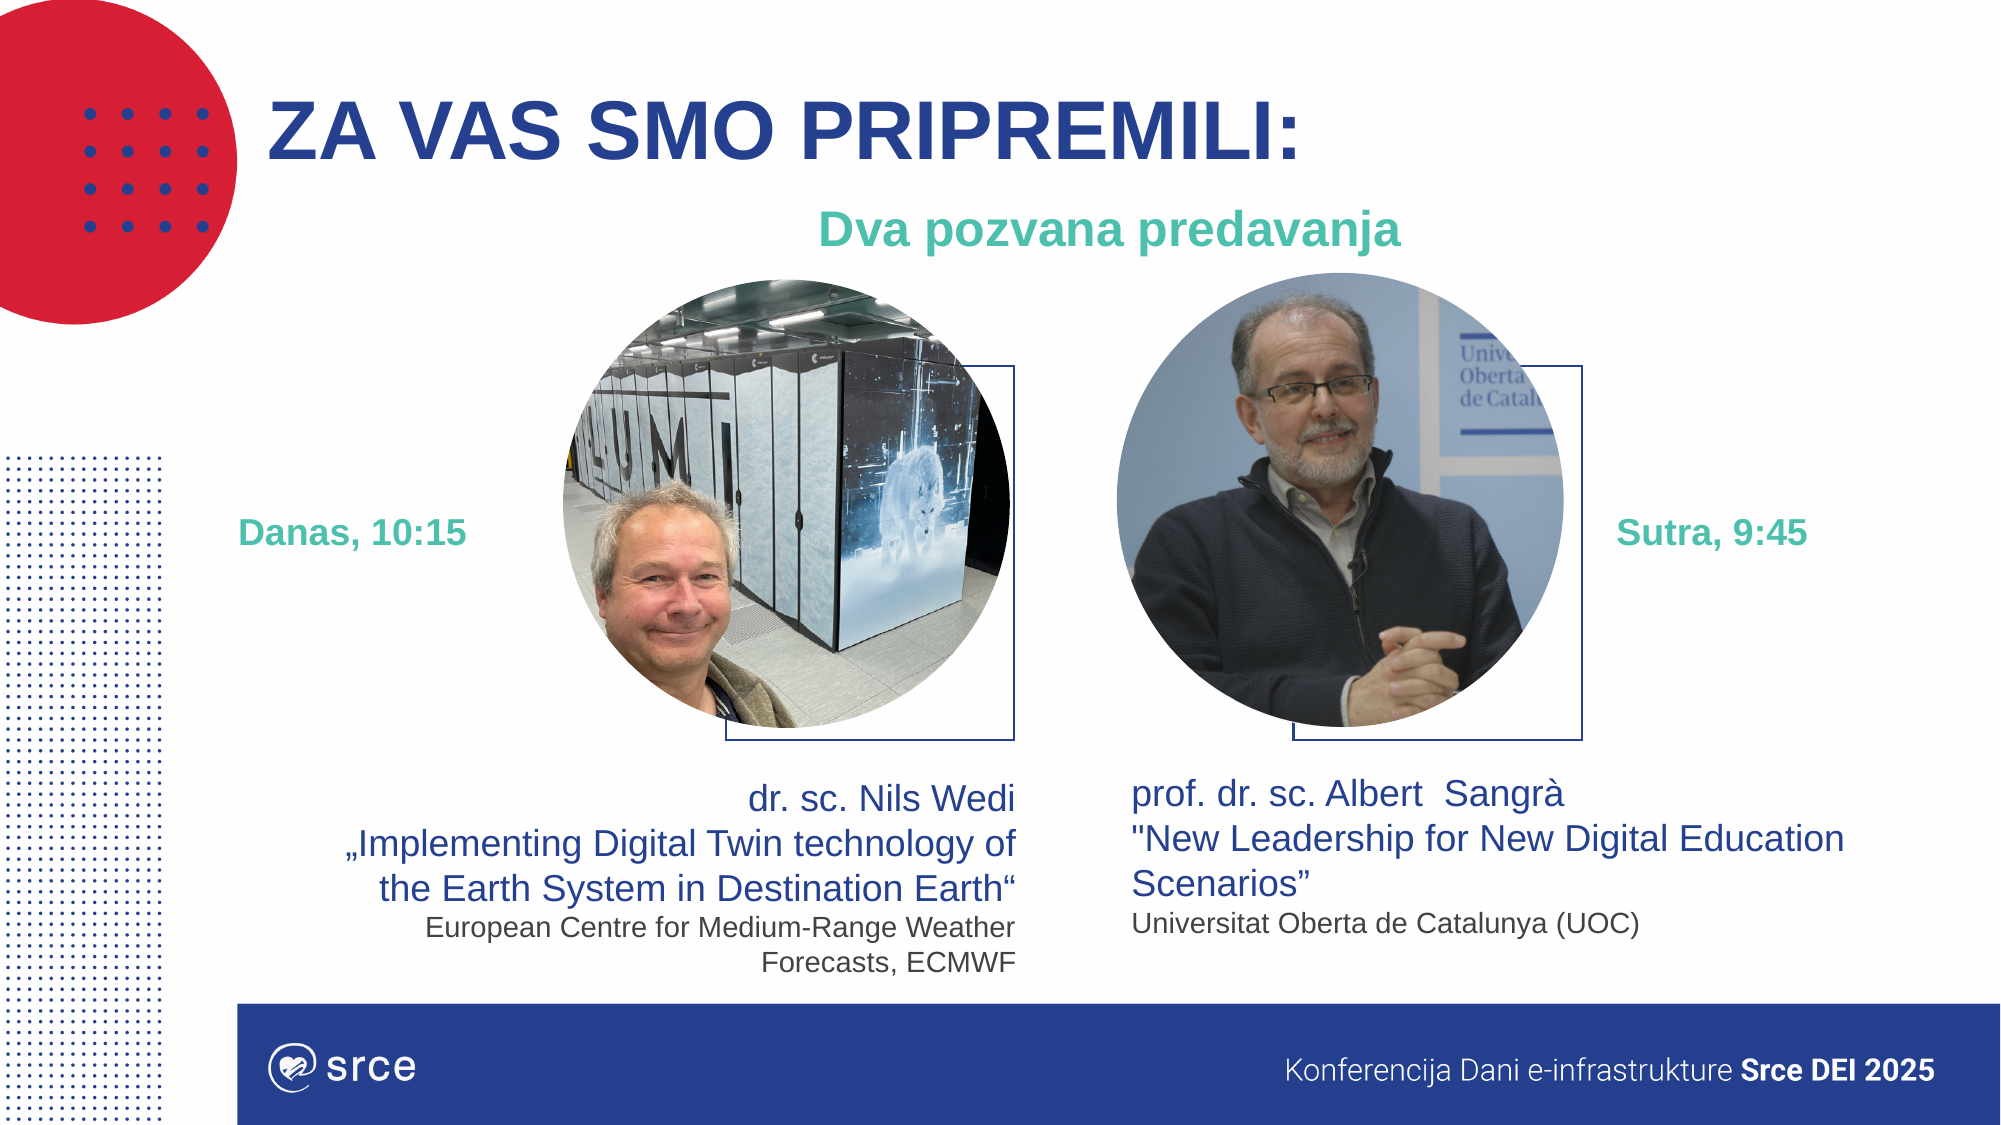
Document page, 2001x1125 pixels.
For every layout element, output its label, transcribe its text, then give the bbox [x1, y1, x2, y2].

text_box Danas, 10:15 [223, 500, 501, 560]
text_box Sutra, 9:45 [1601, 500, 1879, 560]
text_box ZA VAS SMO PRIPREMILI: [252, 23, 1865, 242]
text_box [1292, 365, 1583, 741]
text_box Dva pozvana predavanja [804, 188, 1417, 264]
text_box prof. dr. sc. Albert Sangrà "New Leadership for New Digital Education Scenarios” Universitat Oberta de Catalunya (UOC) [1116, 761, 1877, 947]
text_box dr. sc. Nils Wedi „Implementing Digital Twin technology of the Earth System in Destination Earth“ European Centre for Medium-Range Weather Forecasts, ECMWF [290, 766, 1031, 986]
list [1116, 272, 1564, 728]
text_box [725, 365, 1015, 741]
picture [0, 0, 2001, 1125]
